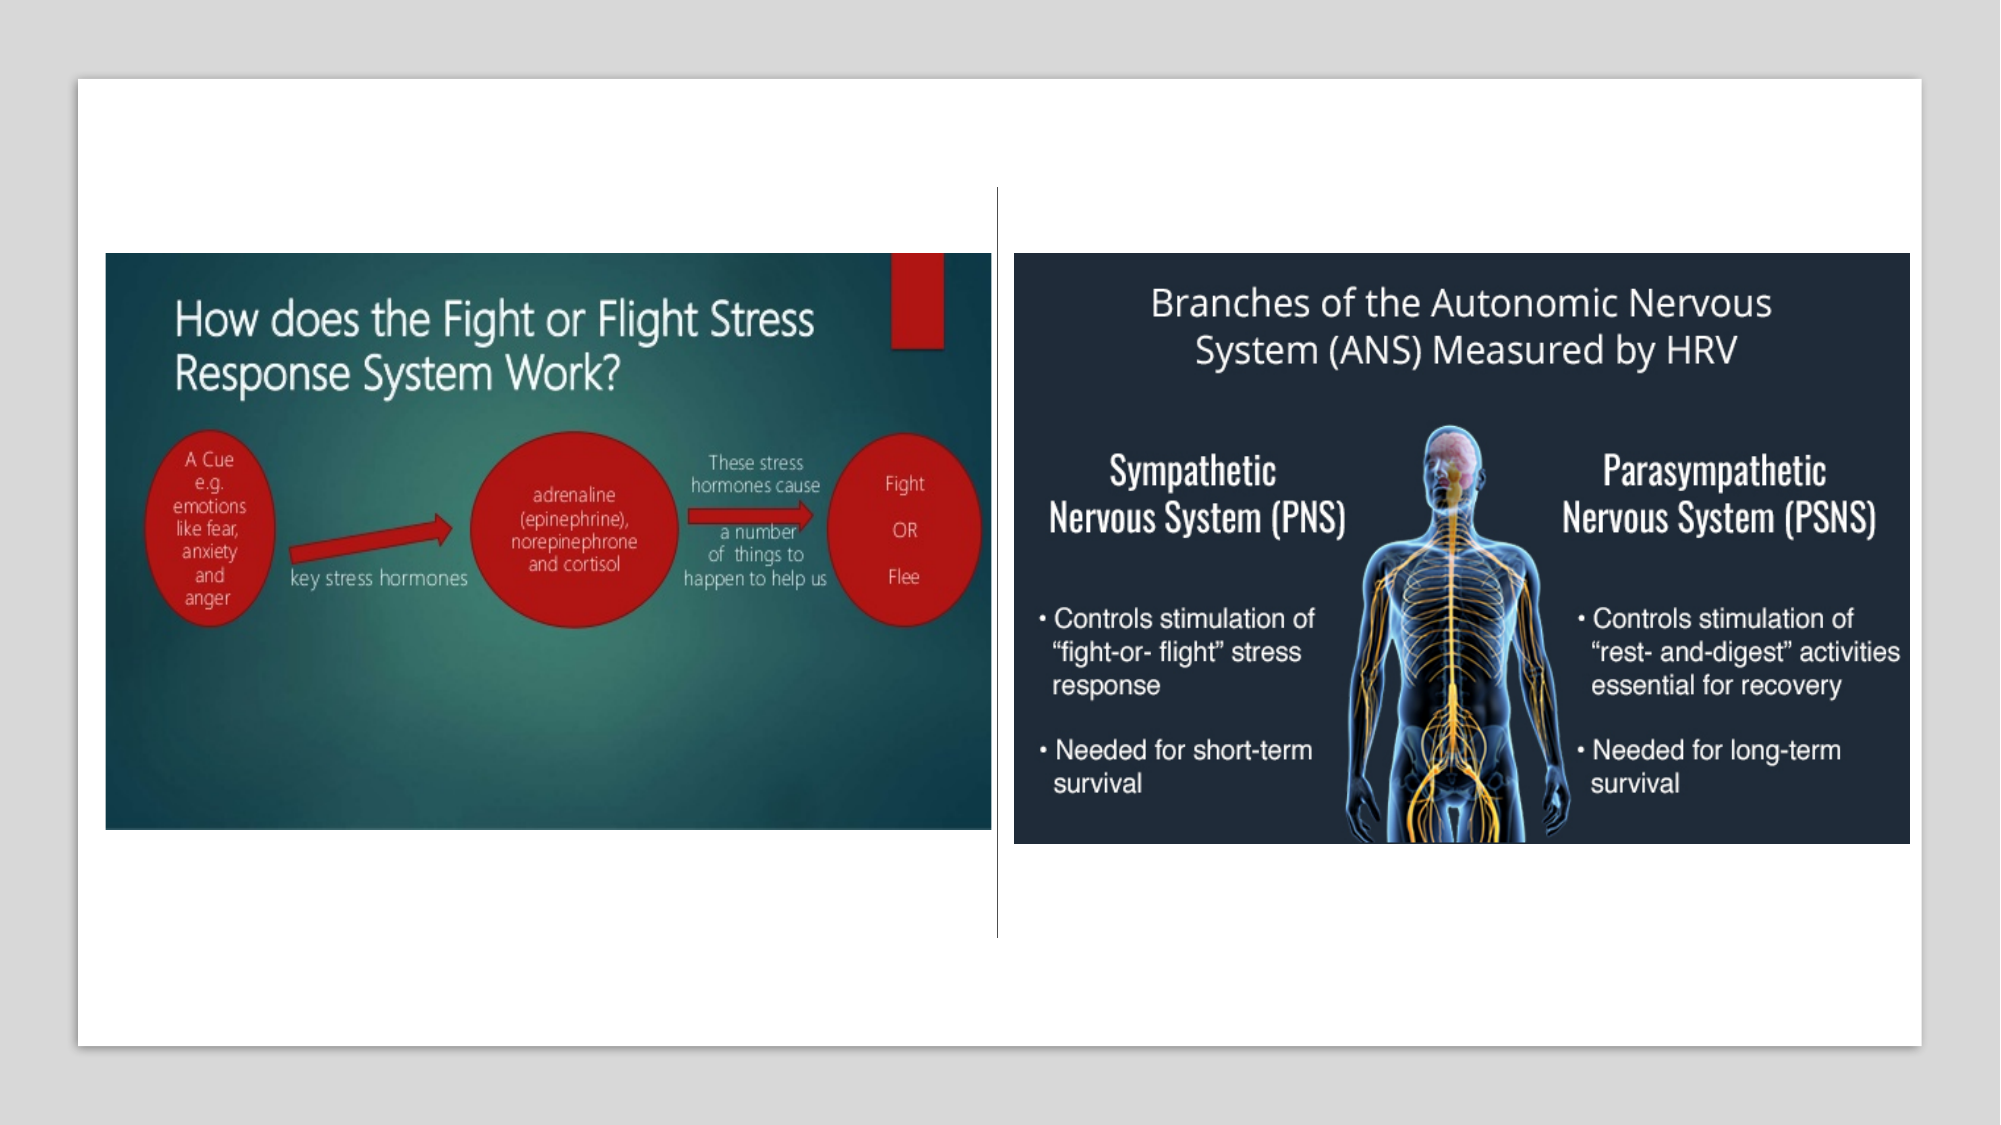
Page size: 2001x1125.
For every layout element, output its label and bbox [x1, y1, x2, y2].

text_box [0, 0, 2000, 1125]
text_box [77, 78, 1923, 1047]
list [1014, 253, 1910, 844]
picture [105, 253, 992, 830]
